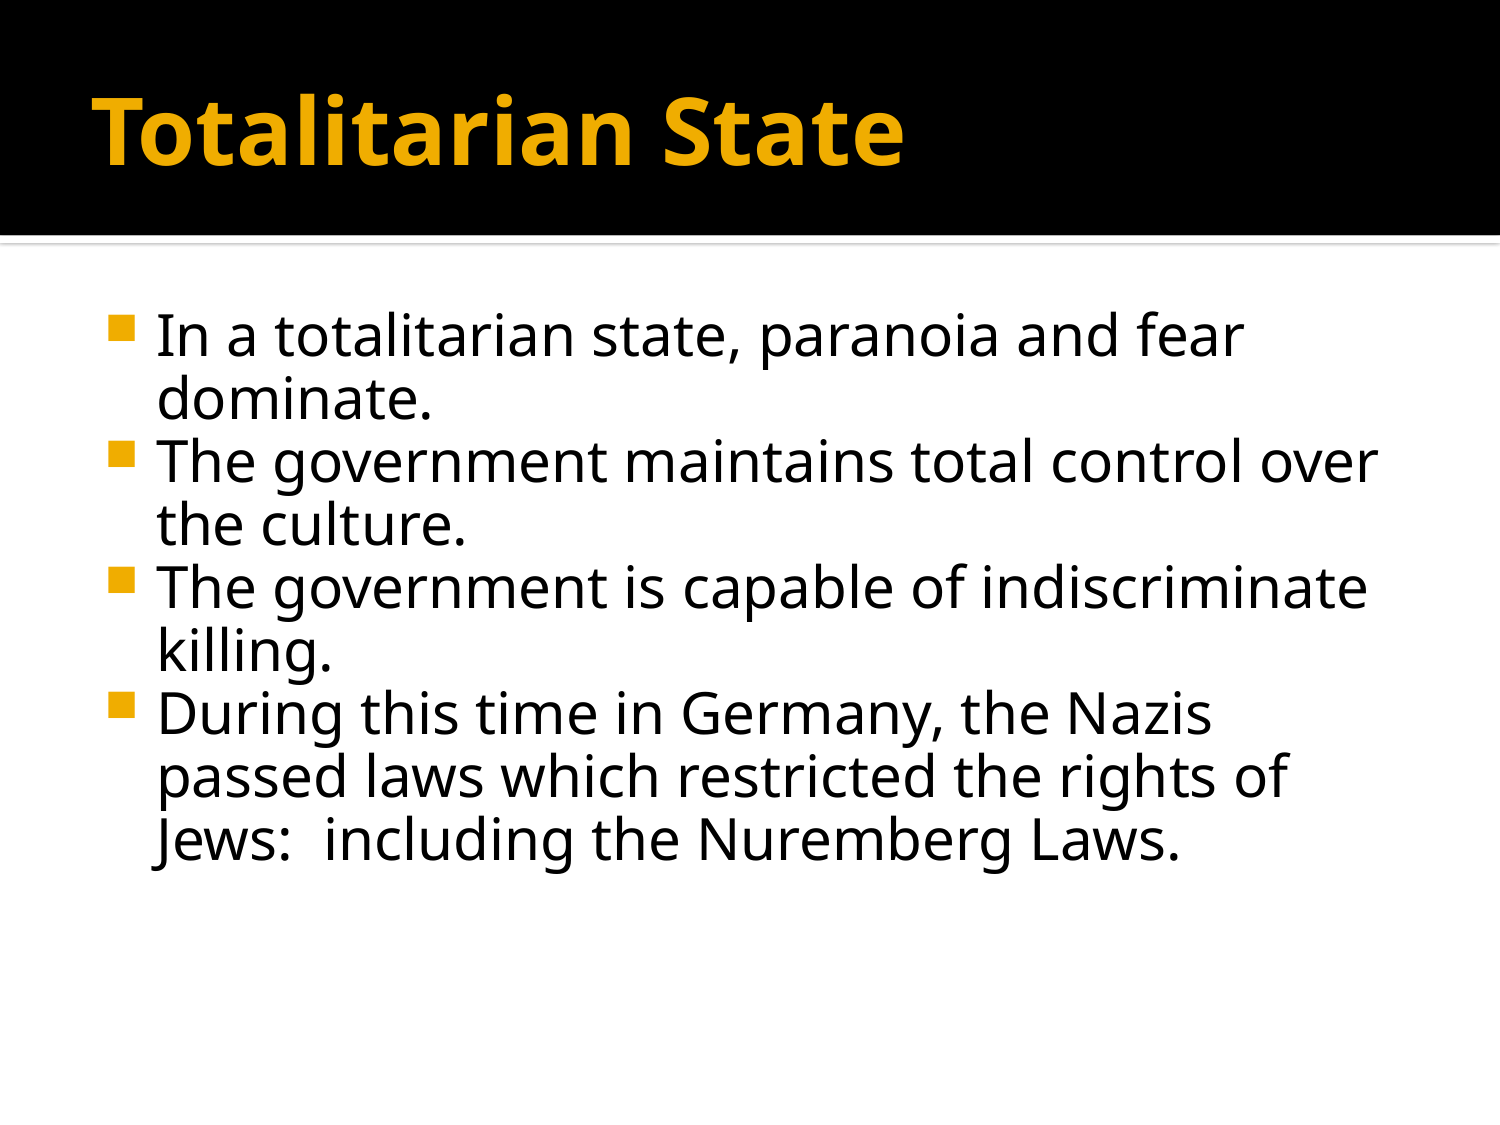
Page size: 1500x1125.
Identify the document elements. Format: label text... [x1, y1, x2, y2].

title Totalitarian State [75, 25, 1425, 231]
list In a totalitarian state, paranoia and fear dominate. The government maintains total control over the culture. The government is capable of indiscriminate killing. During this time in Germany, the Nazis passed laws which restricted the rights of Jews: including the Nuremberg Laws. [75, 291, 1425, 1050]
